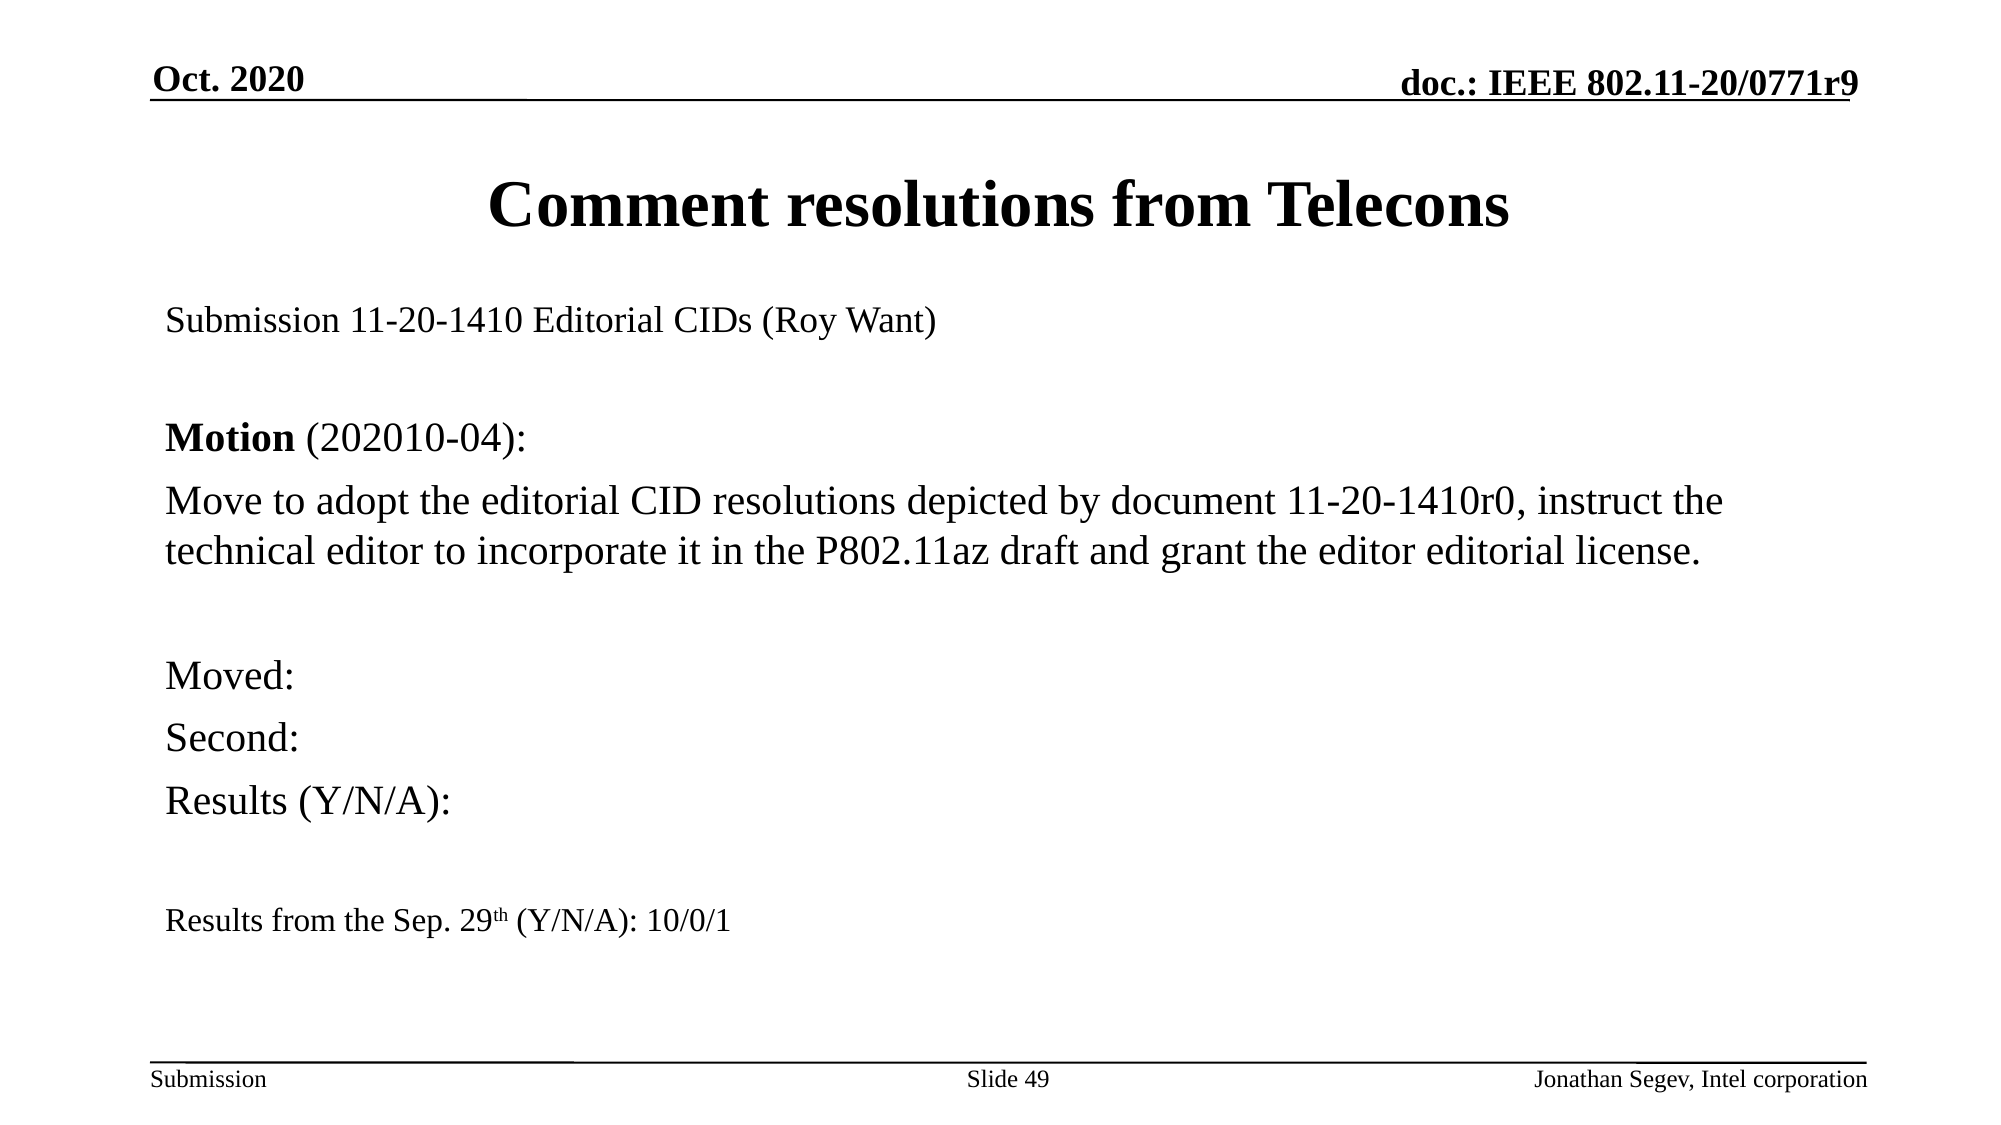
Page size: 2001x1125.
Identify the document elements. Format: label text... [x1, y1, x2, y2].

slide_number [152, 54, 563, 100]
footer Jonathan Segev, Intel corporation [1171, 1061, 1869, 1093]
list Submission 11-20-1410 Editorial CIDs (Roy Want) Motion (202010-04): Move to adopt the editorial CID resolutions depicted by document 11-20-1410r0, instruct the technical editor to incorporate it in the P802.11az draft and grant the editor editorial license. Moved: Second: Results (Y/N/A): Results from the Sep. 29th (Y/N/A): 10/0/1 [149, 286, 1850, 1000]
title Comment resolutions from Telecons [149, 112, 1850, 286]
slide_number Slide 49 [950, 1061, 1067, 1123]
